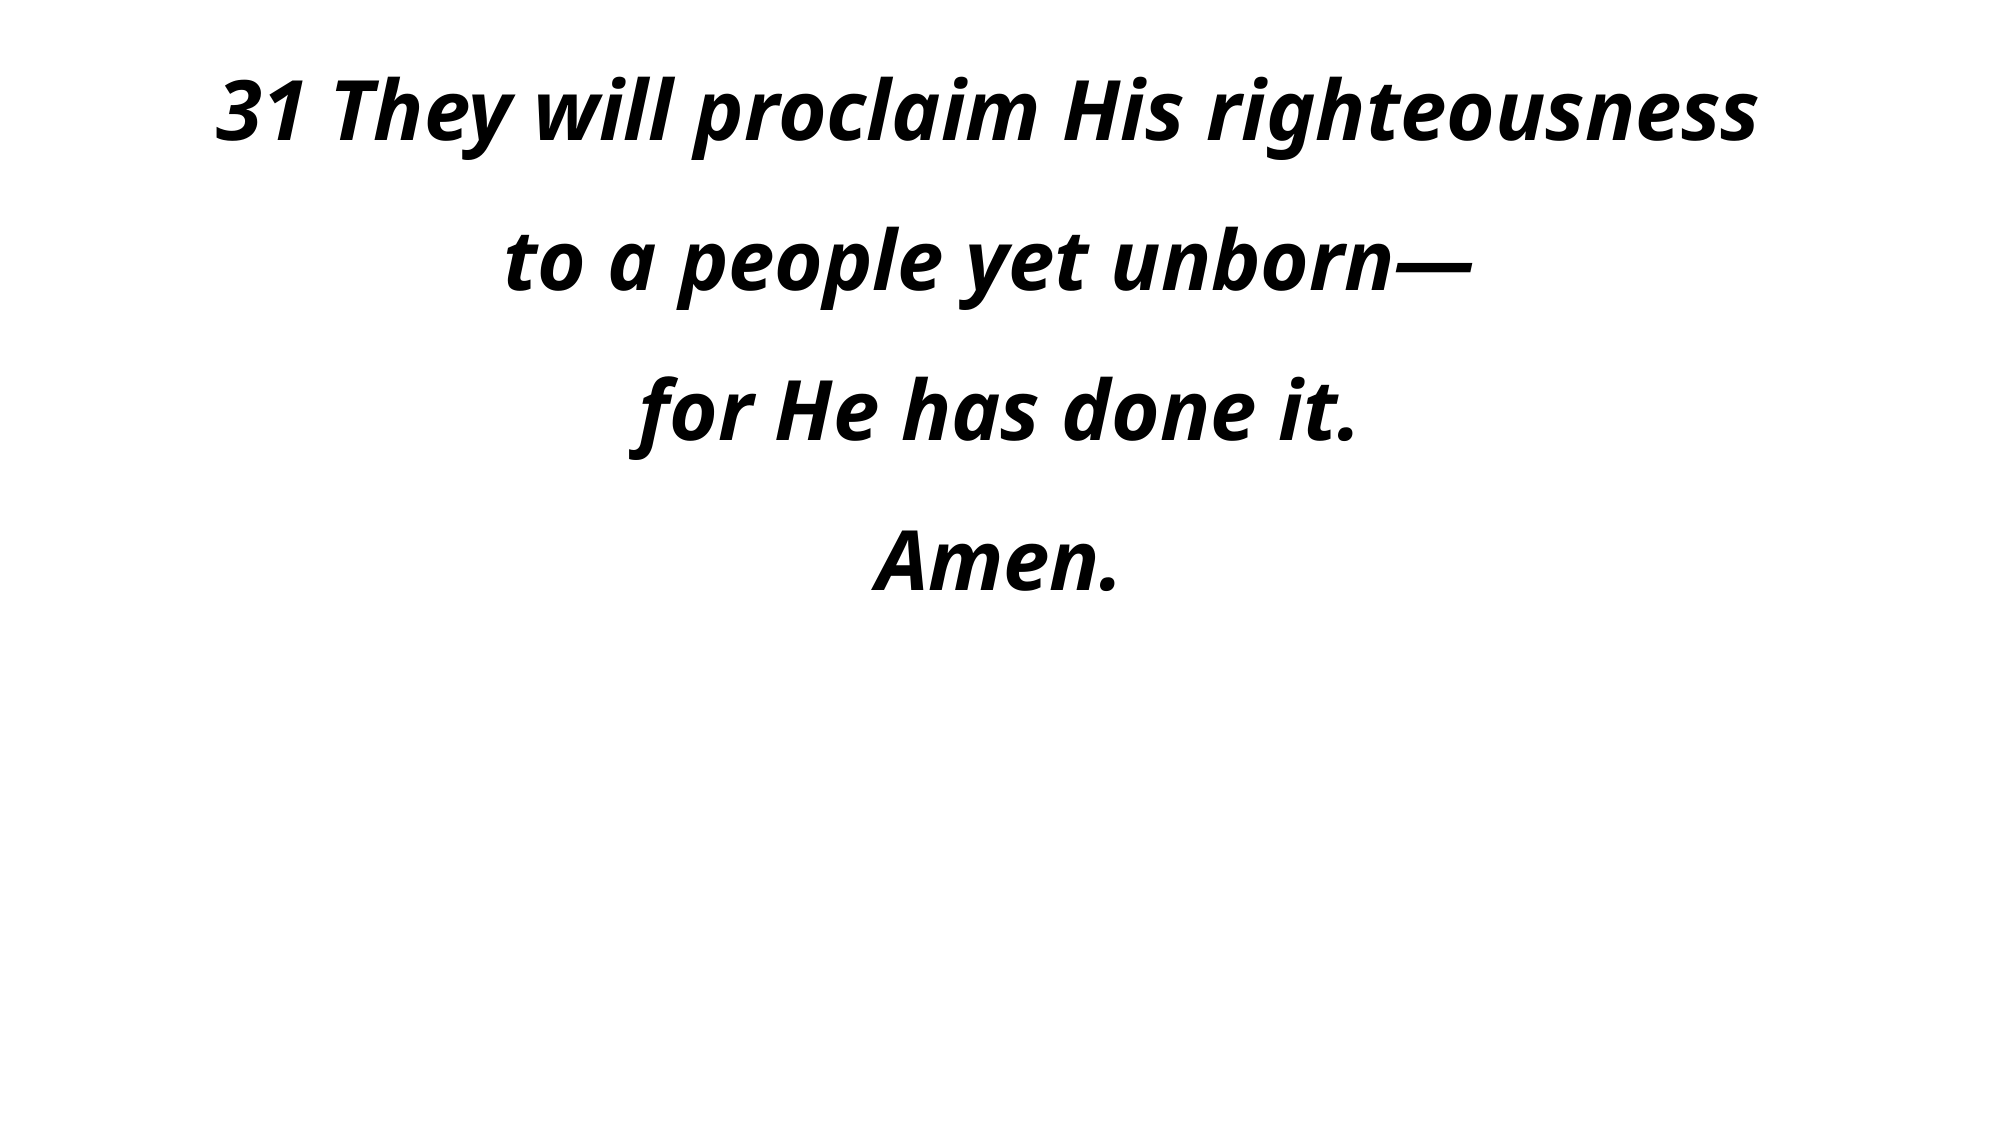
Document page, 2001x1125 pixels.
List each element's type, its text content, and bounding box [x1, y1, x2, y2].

text_box 31 They will proclaim His righteousness to a people yet unborn— for He has done it. Amen. [0, 0, 2000, 615]
